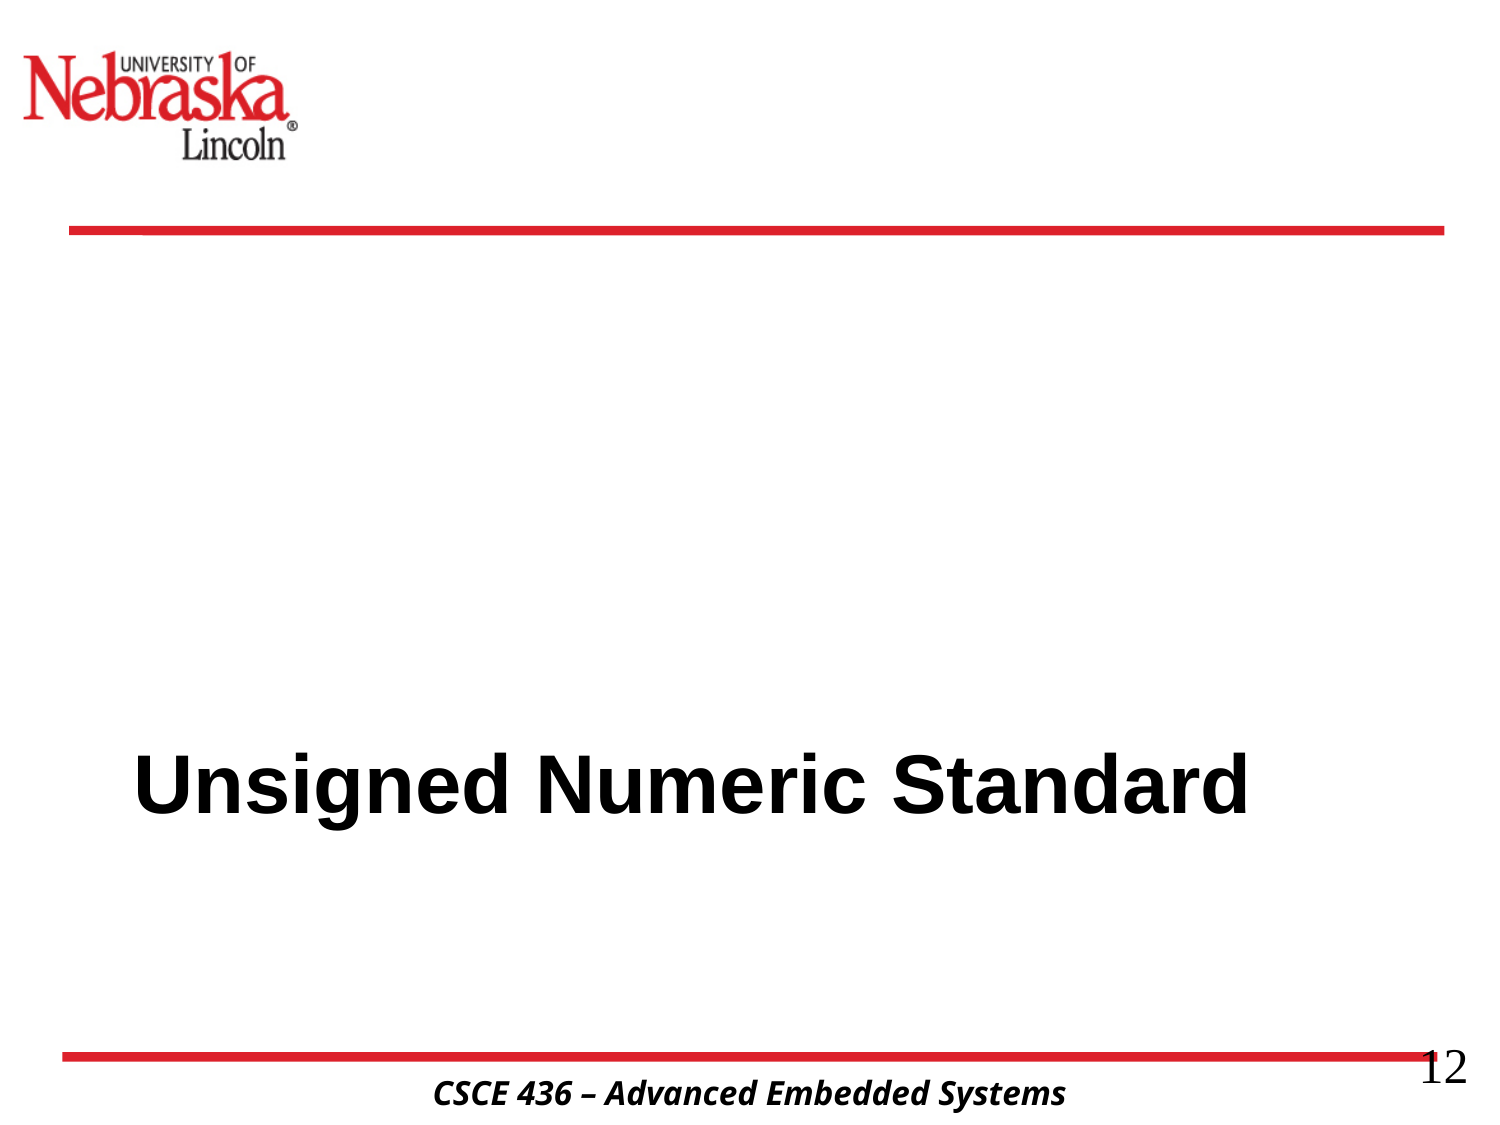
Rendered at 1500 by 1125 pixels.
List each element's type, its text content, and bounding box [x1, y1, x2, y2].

picture [1, 32, 313, 181]
slide_number 12 [1133, 1025, 1484, 1105]
title Unsigned Numeric Standard [118, 722, 1394, 947]
